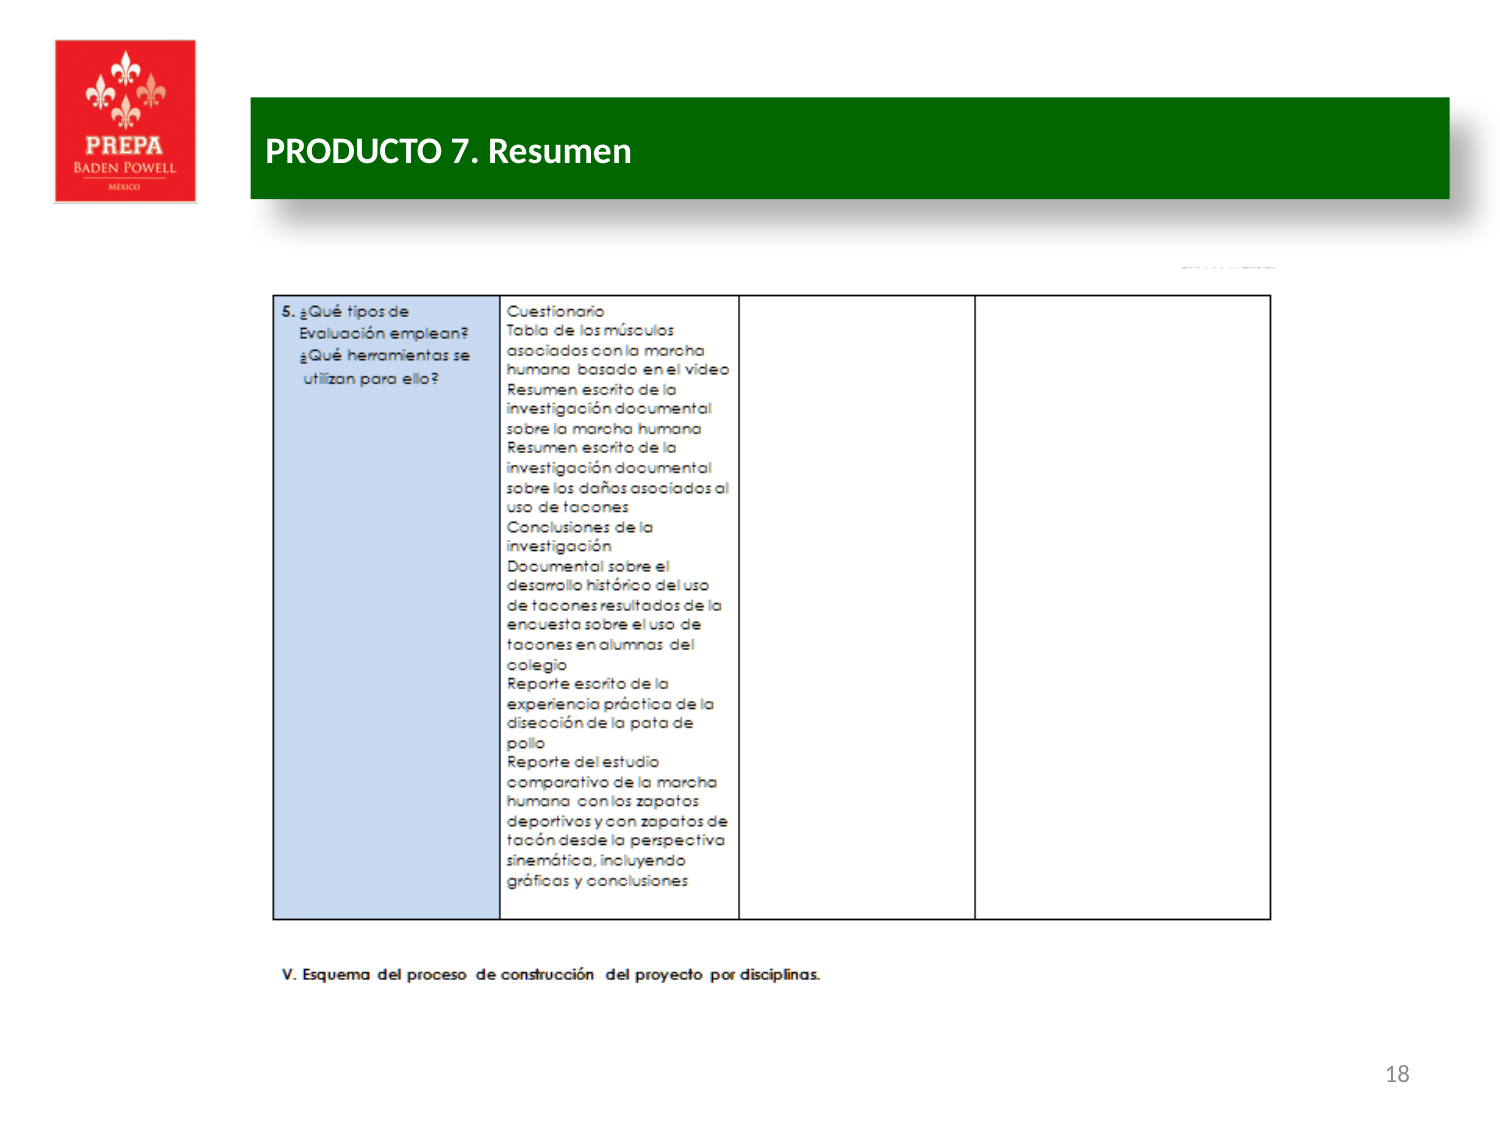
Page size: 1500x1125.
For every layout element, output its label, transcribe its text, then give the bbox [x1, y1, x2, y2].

slide_number 18 [1074, 1042, 1425, 1103]
picture [250, 266, 1322, 1028]
picture [52, 37, 199, 204]
text_box PRODUCTO 7. Resumen [249, 95, 1452, 201]
